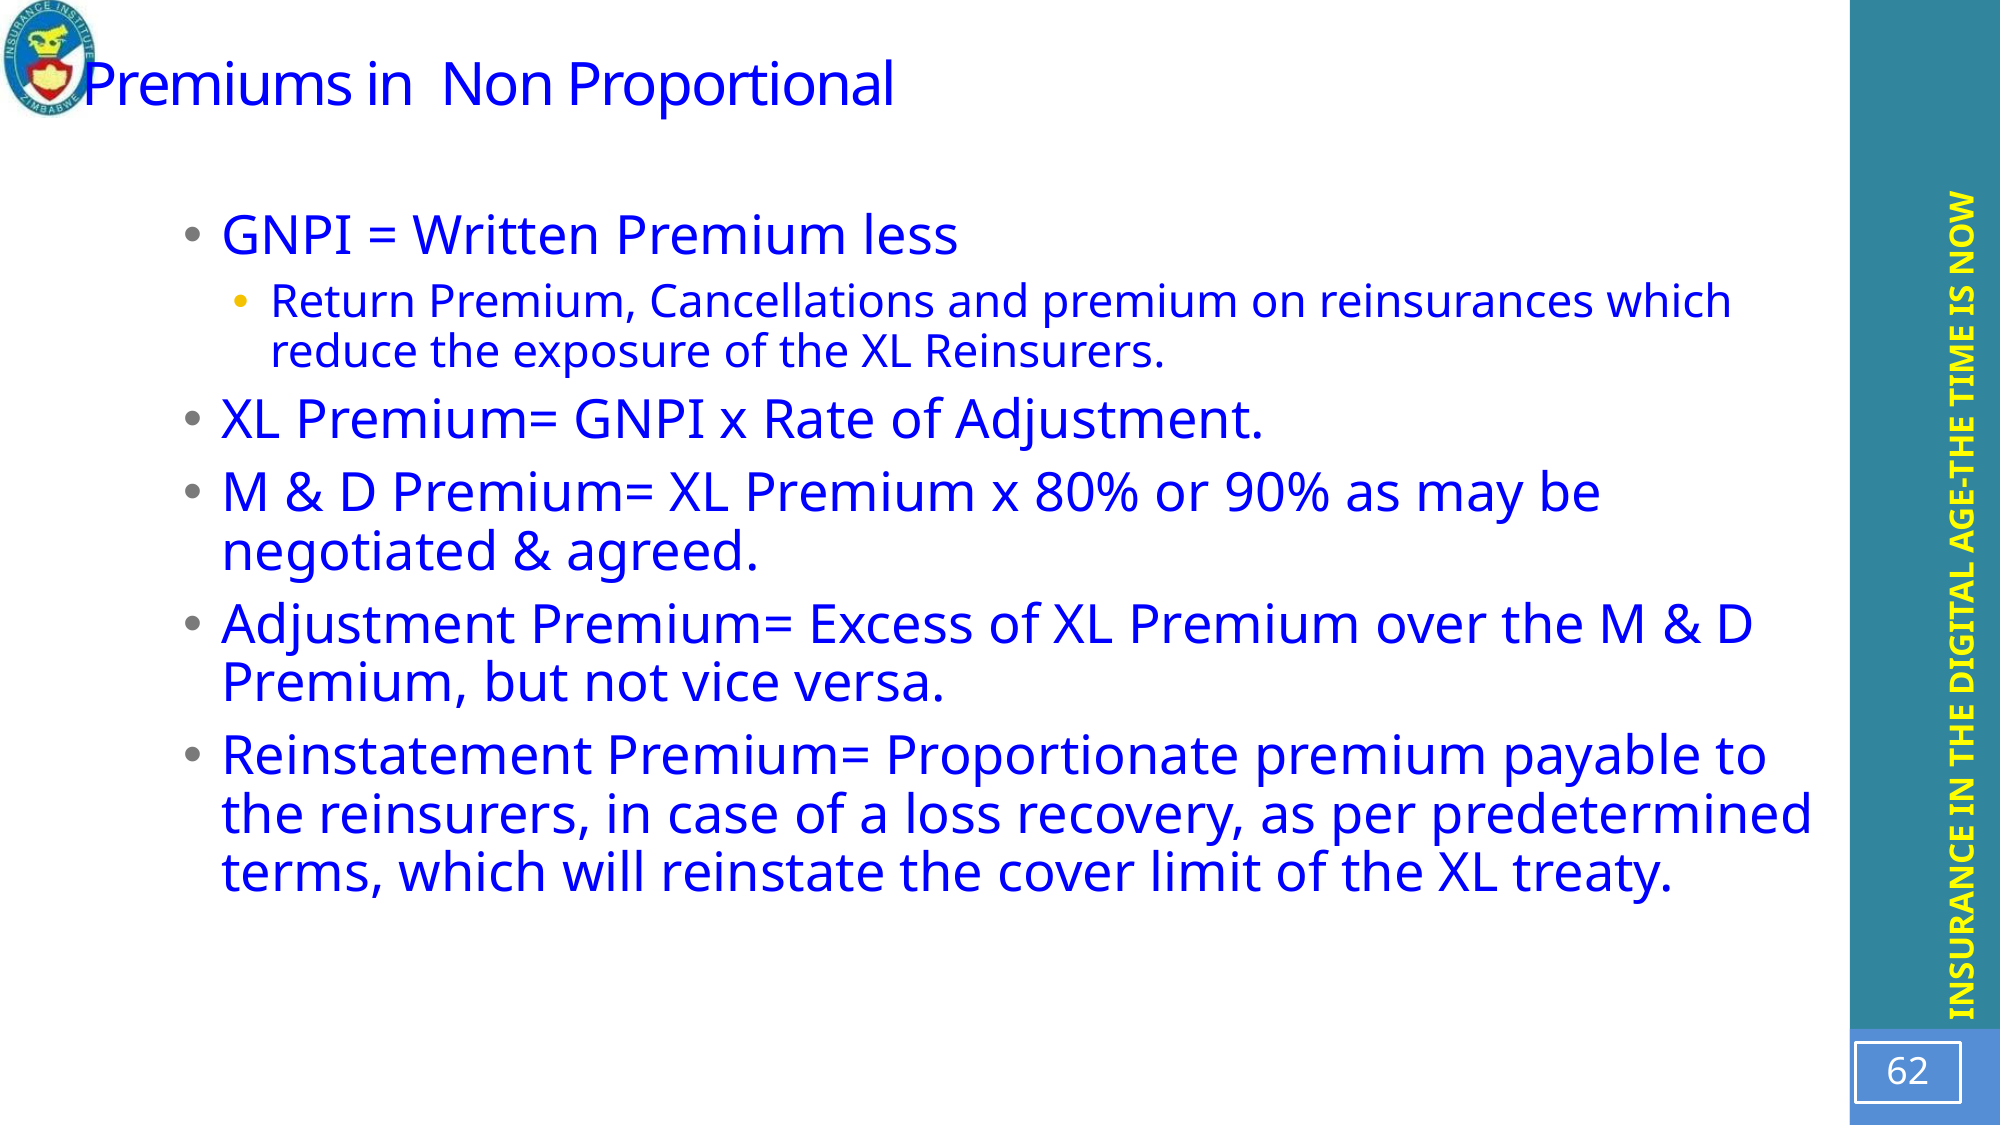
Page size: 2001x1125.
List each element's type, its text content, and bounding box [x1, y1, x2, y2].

title Premiums in Non Proportional [66, 37, 1934, 125]
list GNPI = Written Premium less Return Premium, Cancellations and premium on reinsurances which reduce the exposure of the XL Reinsurers. XL Premium= GNPI x Rate of Adjustment. M & D Premium= XL Premium x 80% or 90% as may be negotiated & agreed. Adjustment Premium= Excess of XL Premium over the M & D Premium, but not vice versa. Reinstatement Premium= Proportionate premium payable to the reinsurers, in case of a loss recovery, as per predetermined terms, which will reinstate the cover limit of the XL treaty. [150, 200, 1850, 1075]
text_box 62 [1855, 1042, 1961, 1103]
picture [0, 0, 98, 118]
